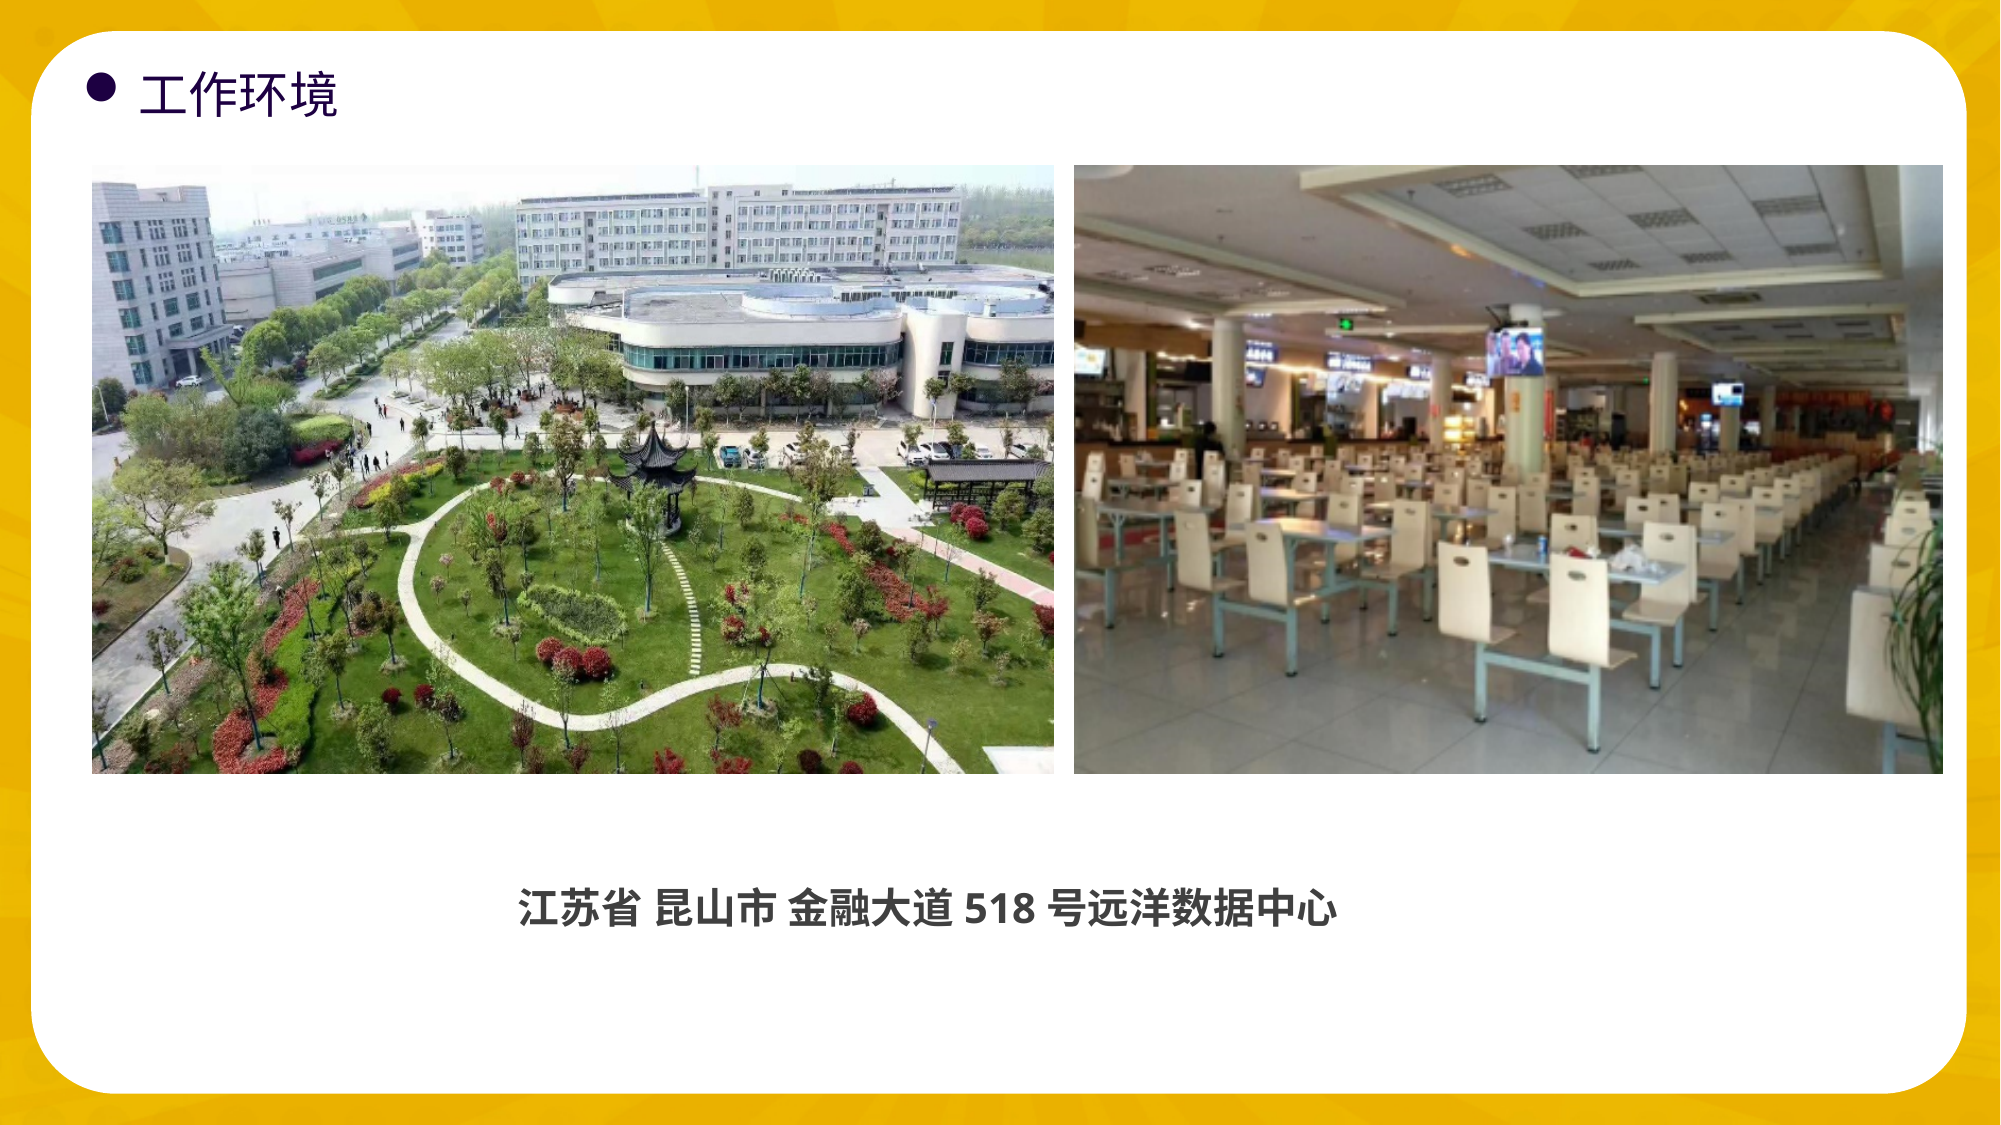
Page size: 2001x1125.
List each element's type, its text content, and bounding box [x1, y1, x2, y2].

picture [0, 0, 2001, 1125]
text_box 江苏省 昆山市 金融大道518号远洋数据中心 [517, 881, 1483, 936]
text_box 工作环境 [67, 56, 425, 131]
